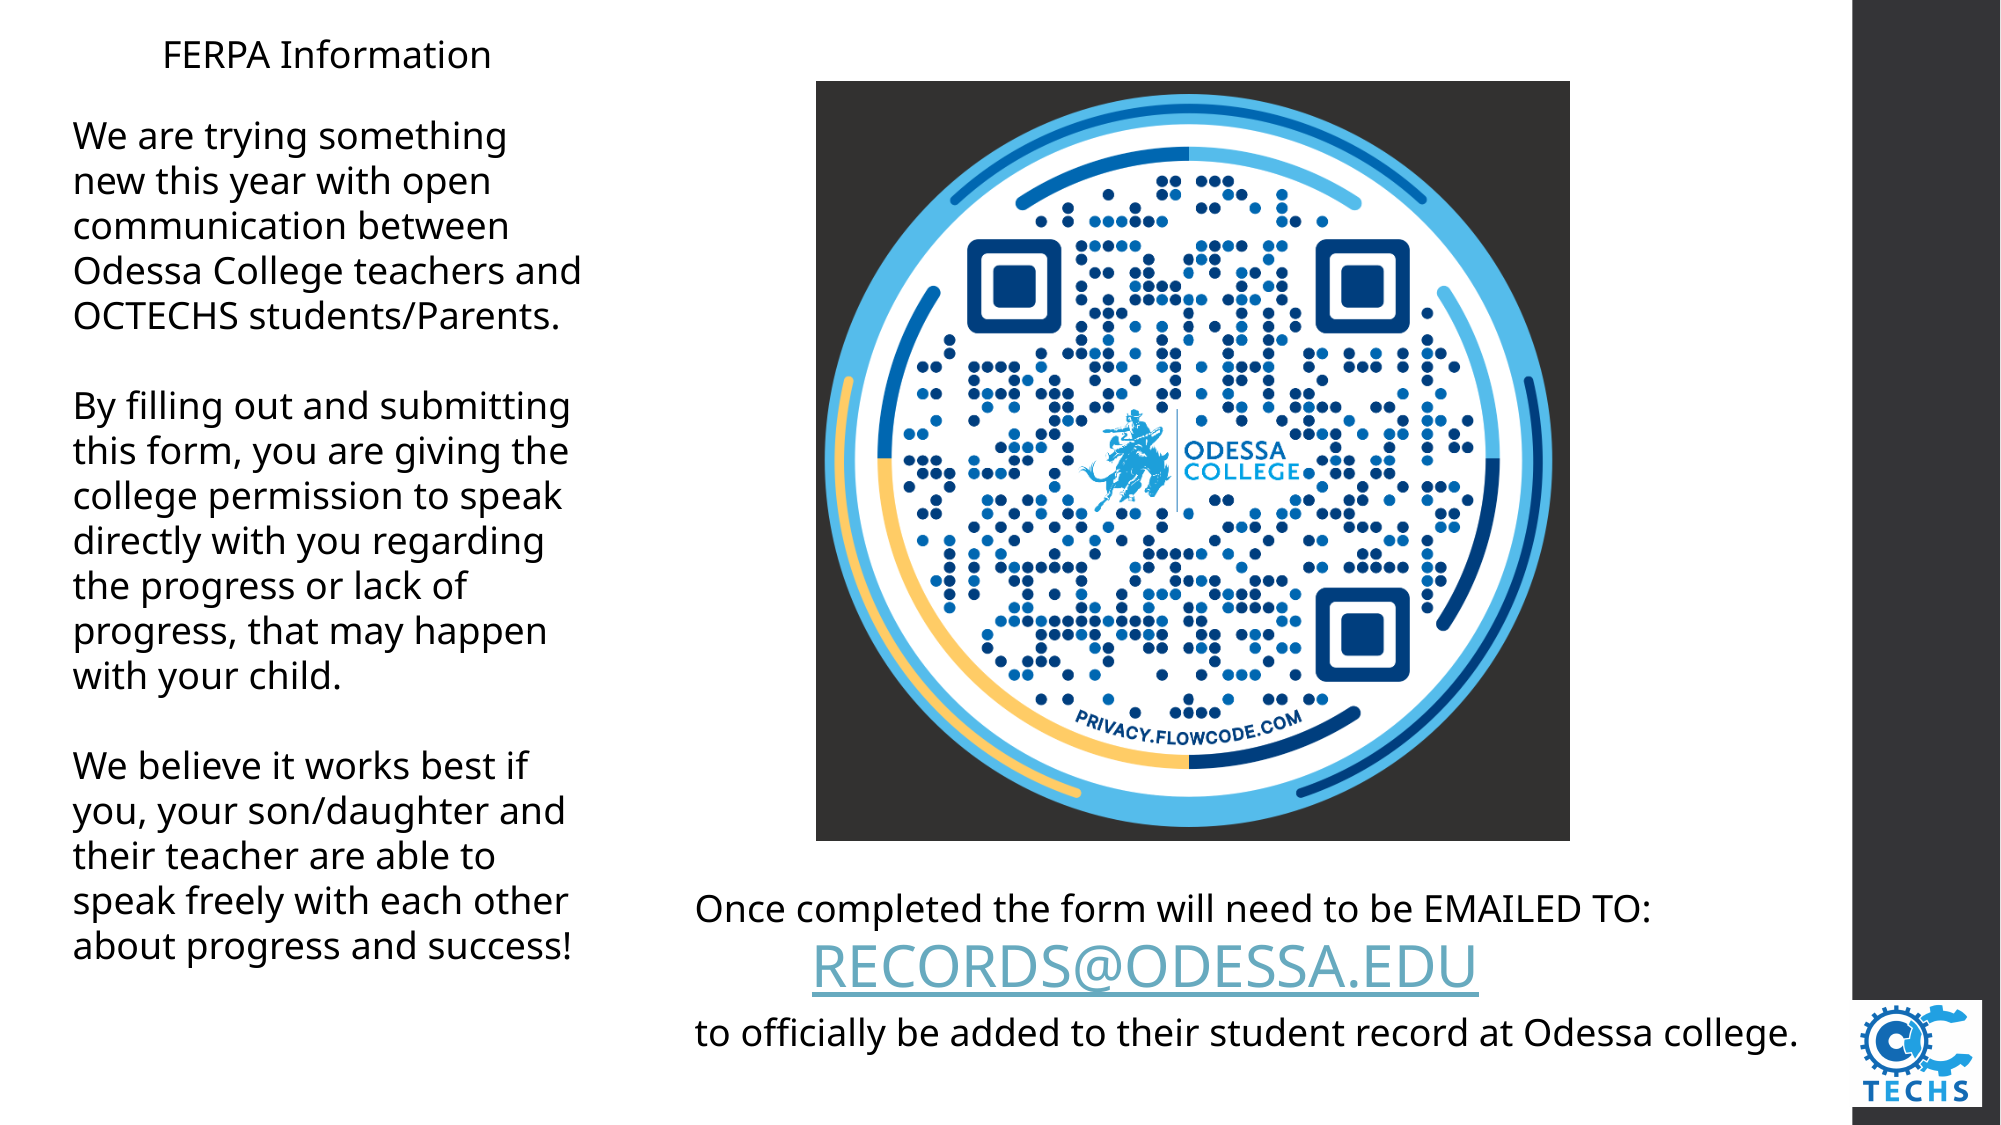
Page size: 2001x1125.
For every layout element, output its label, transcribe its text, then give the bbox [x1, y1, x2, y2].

text_box FERPA Information [147, 23, 569, 84]
picture [1848, 1000, 1983, 1108]
text_box Once completed the form will need to be EMAILED TO: RECORDS@ODESSA.EDU to officially be added to their student record at Odessa college. [679, 877, 1848, 1062]
slide_number 8 [1989, 1012, 2000, 1110]
picture [816, 81, 1570, 841]
text_box We are trying something new this year with open communication between Odessa College teachers and OCTECHS students/Parents. By filling out and submitting this form, you are giving the college permission to speak directly with you regarding the progress or lack of progress, that may happen with your child. We believe it works best if you, your son/daughter and their teacher are able to speak freely with each other about progress and success! [57, 104, 606, 975]
